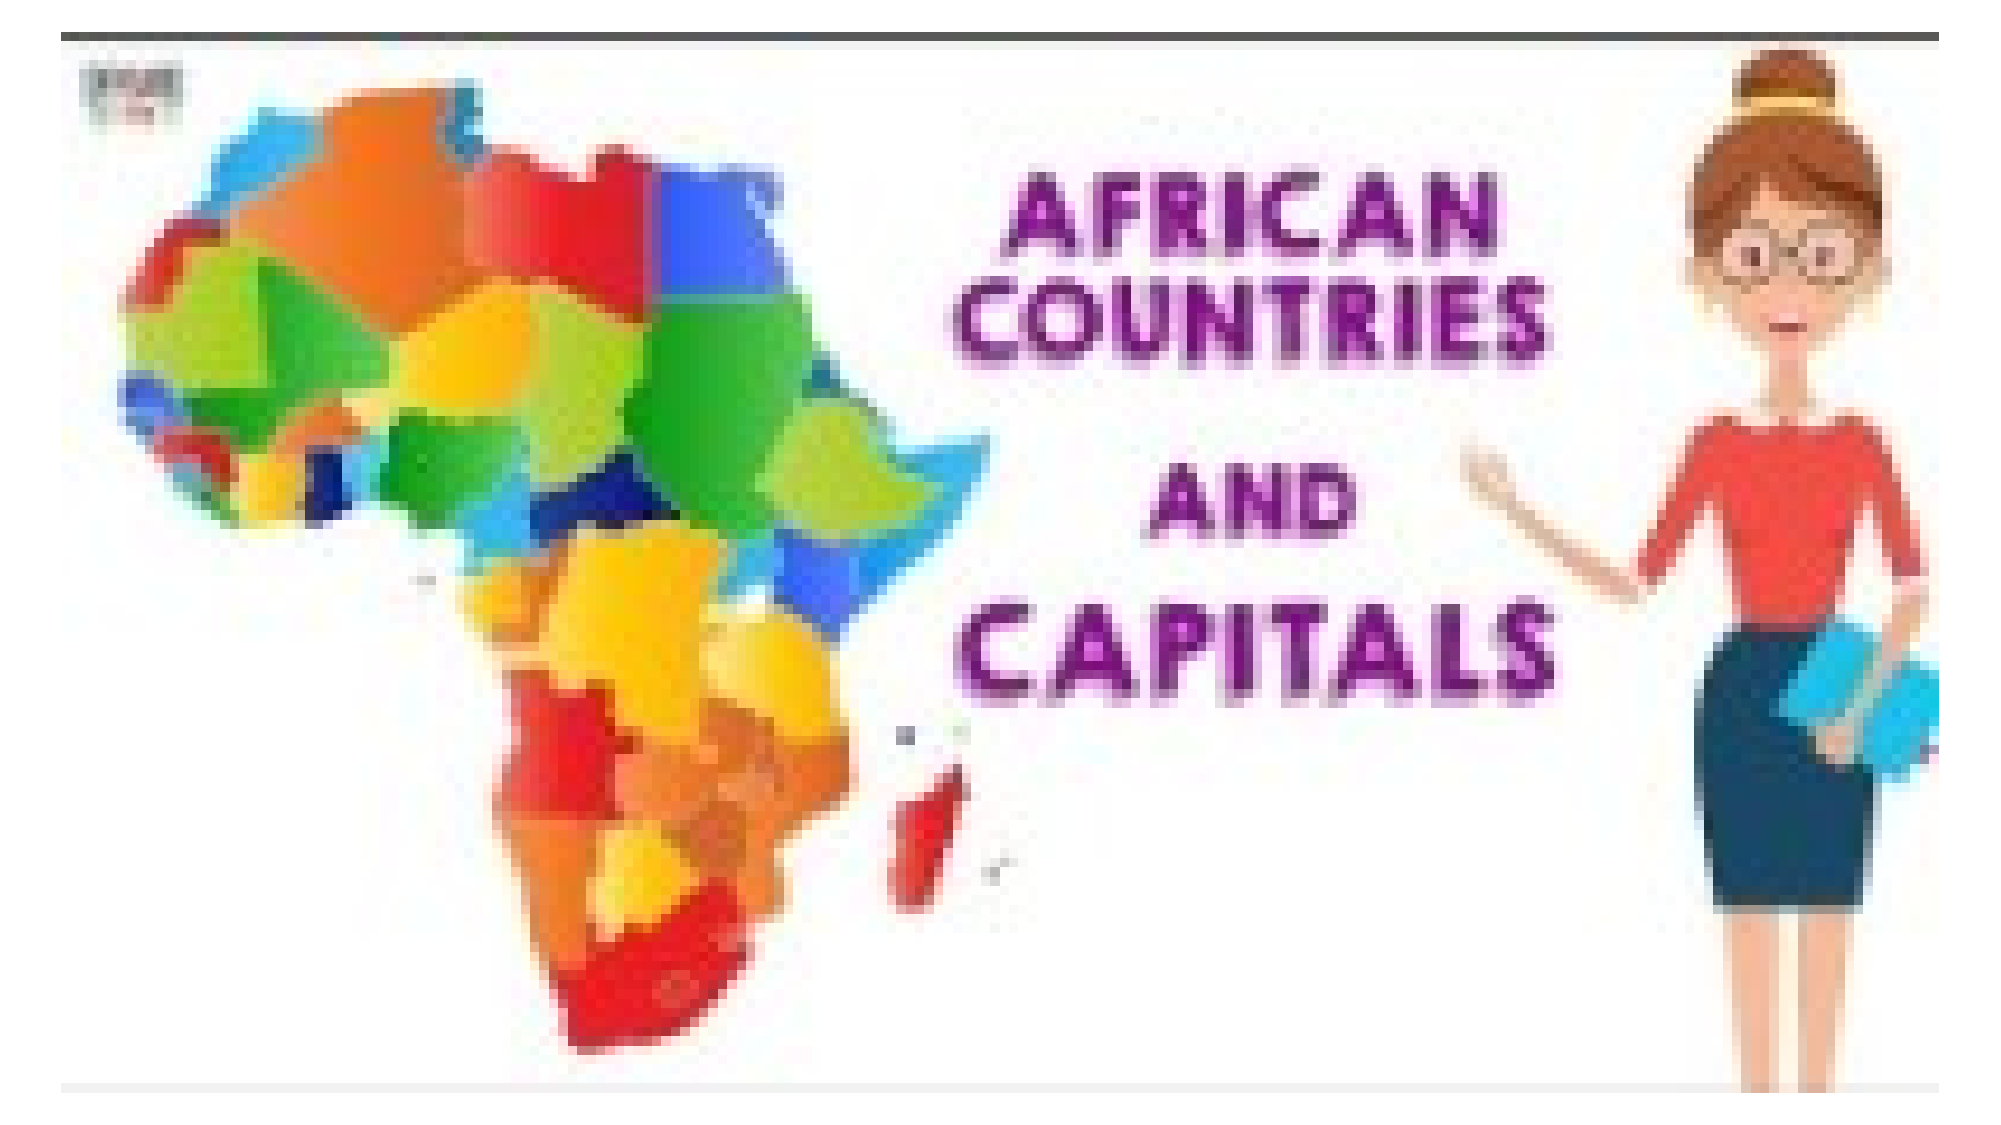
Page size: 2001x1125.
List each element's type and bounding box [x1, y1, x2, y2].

list [60, 31, 1940, 1094]
